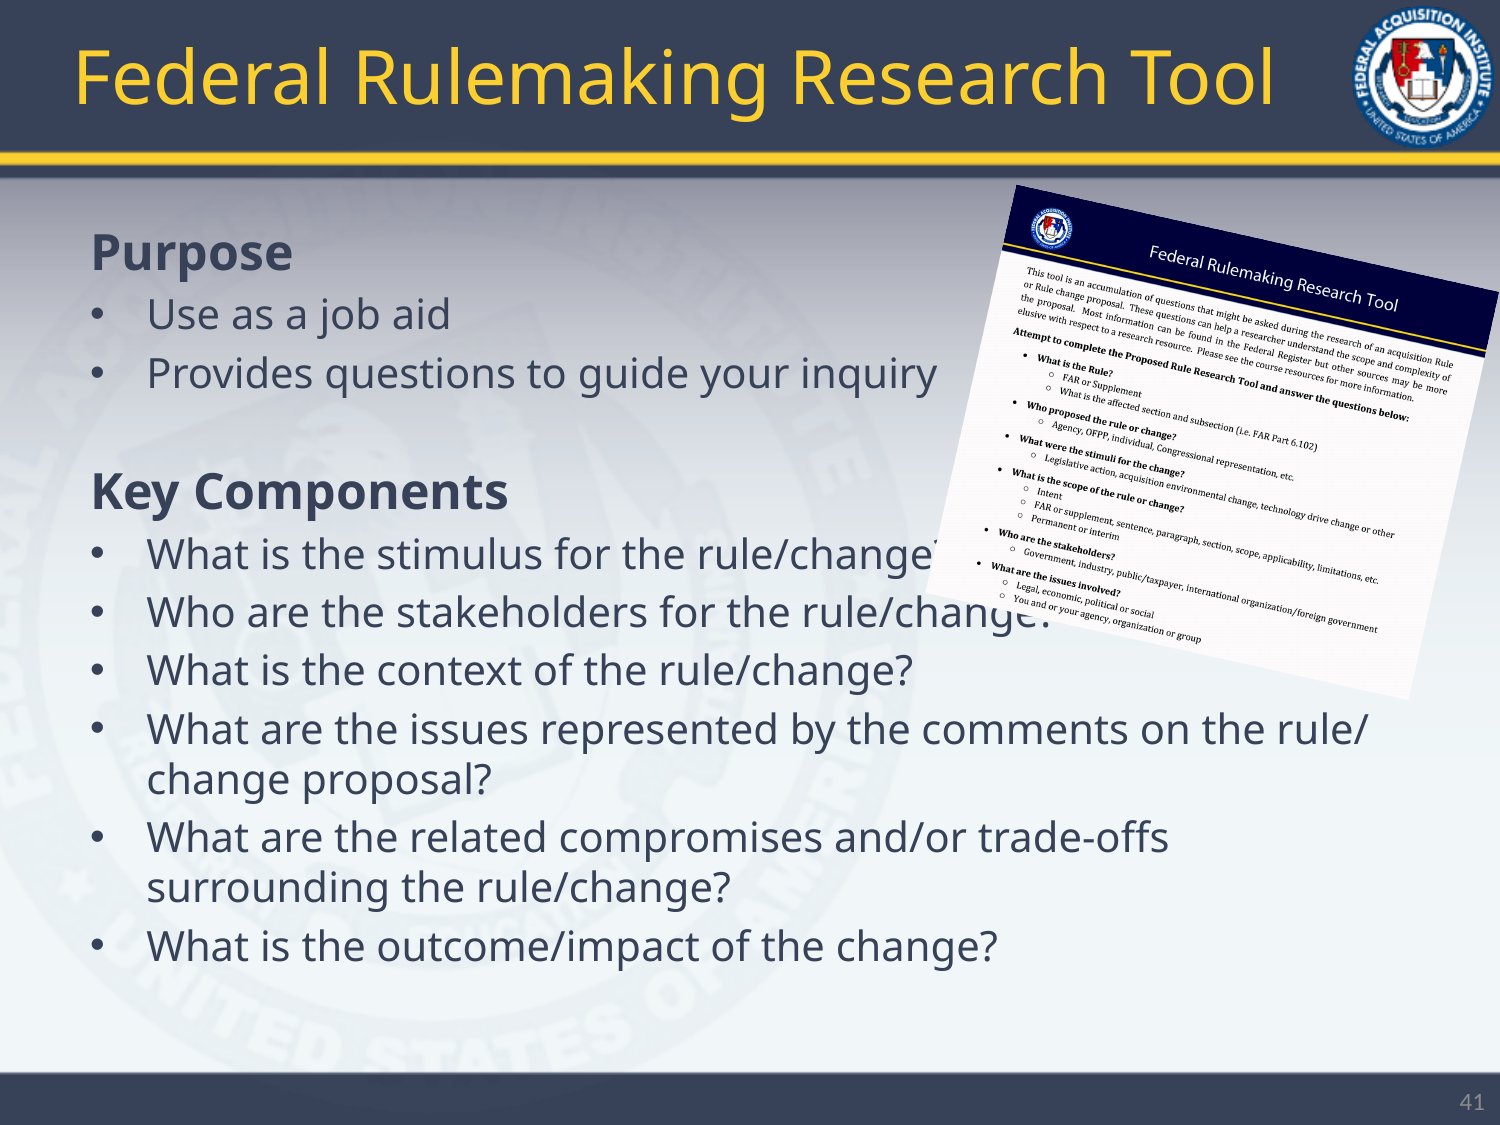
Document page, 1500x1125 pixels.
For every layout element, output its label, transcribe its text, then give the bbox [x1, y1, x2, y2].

picture [0, 0, 1500, 1125]
slide_number 41 [1149, 1074, 1500, 1125]
list Purpose Use as a job aid Provides questions to guide your inquiry Key Components What is the stimulus for the rule/change? Who are the stakeholders for the rule/change? What is the context of the rule/change? What are the issues represented by the comments on the rule/ change proposal? What are the related compromises and/or trade-offs surrounding the rule/change? What is the outcome/impact of the change? [75, 212, 1425, 1005]
title Federal Rulemaking Research Tool [0, 0, 1350, 150]
